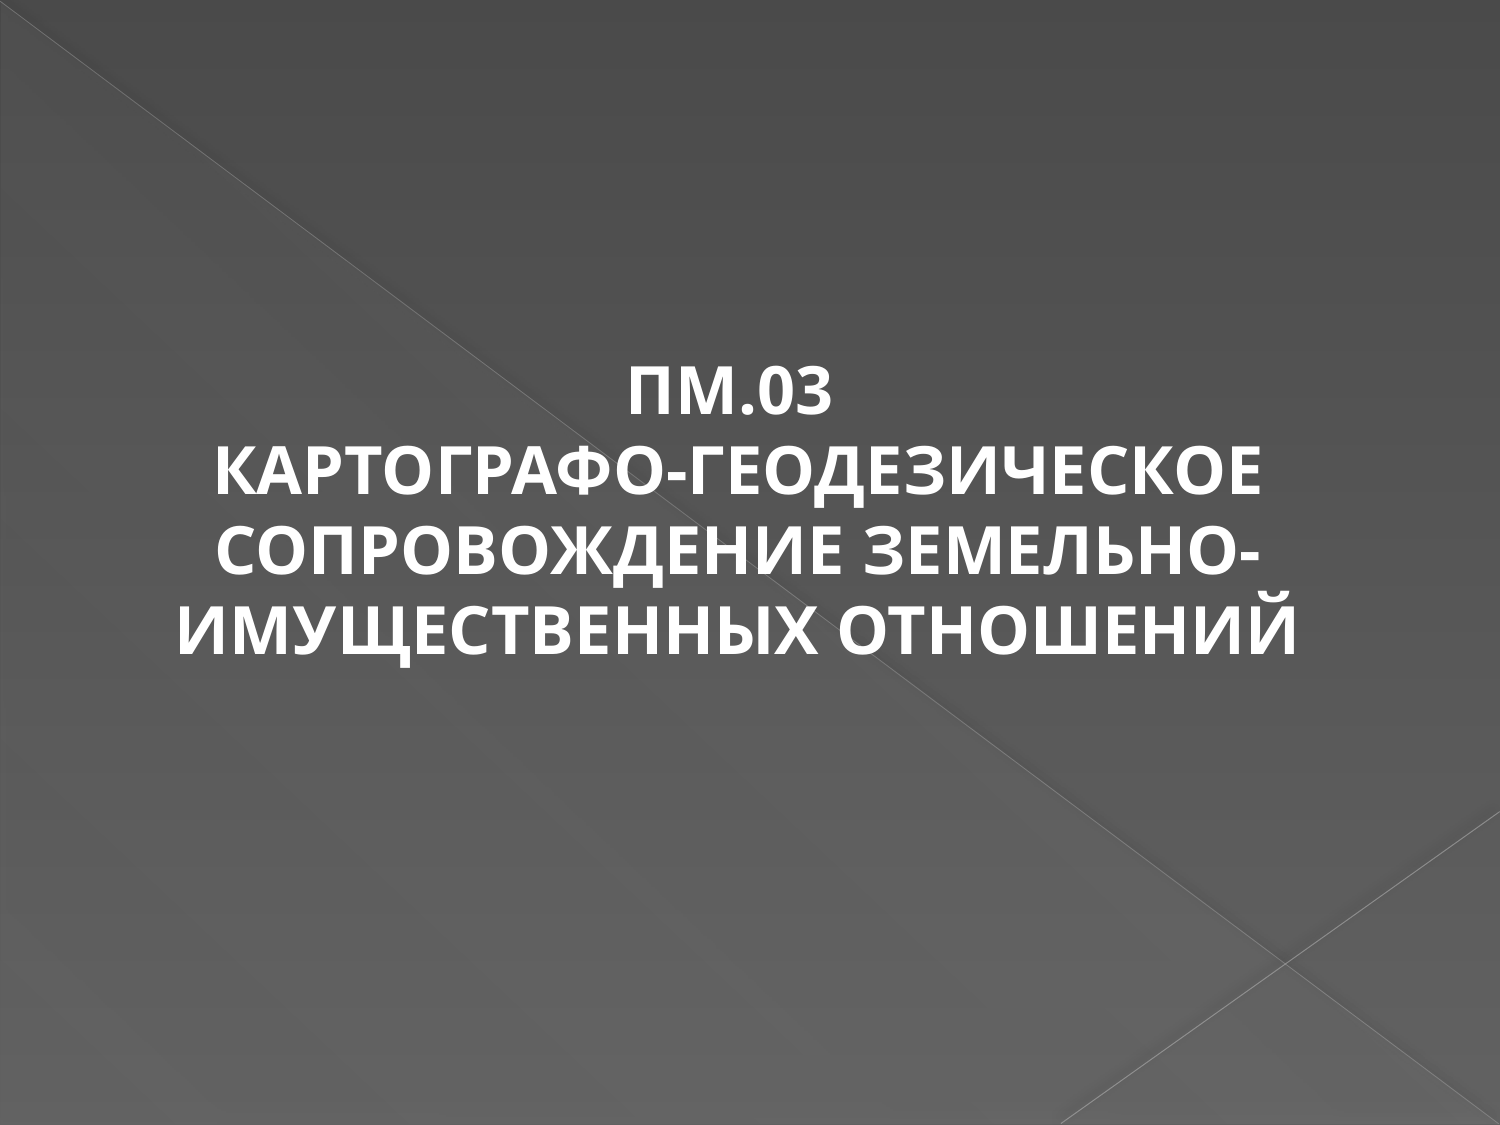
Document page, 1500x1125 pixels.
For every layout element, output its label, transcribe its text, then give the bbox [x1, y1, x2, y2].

text_box ПМ.03 КАРТОГРАФО-ГЕОДЕЗИЧЕСКОЕ СОПРОВОЖДЕНИЕ ЗЕМЕЛЬНО-ИМУЩЕСТВЕННЫХ ОТНОШЕНИЙ [147, 340, 1329, 675]
